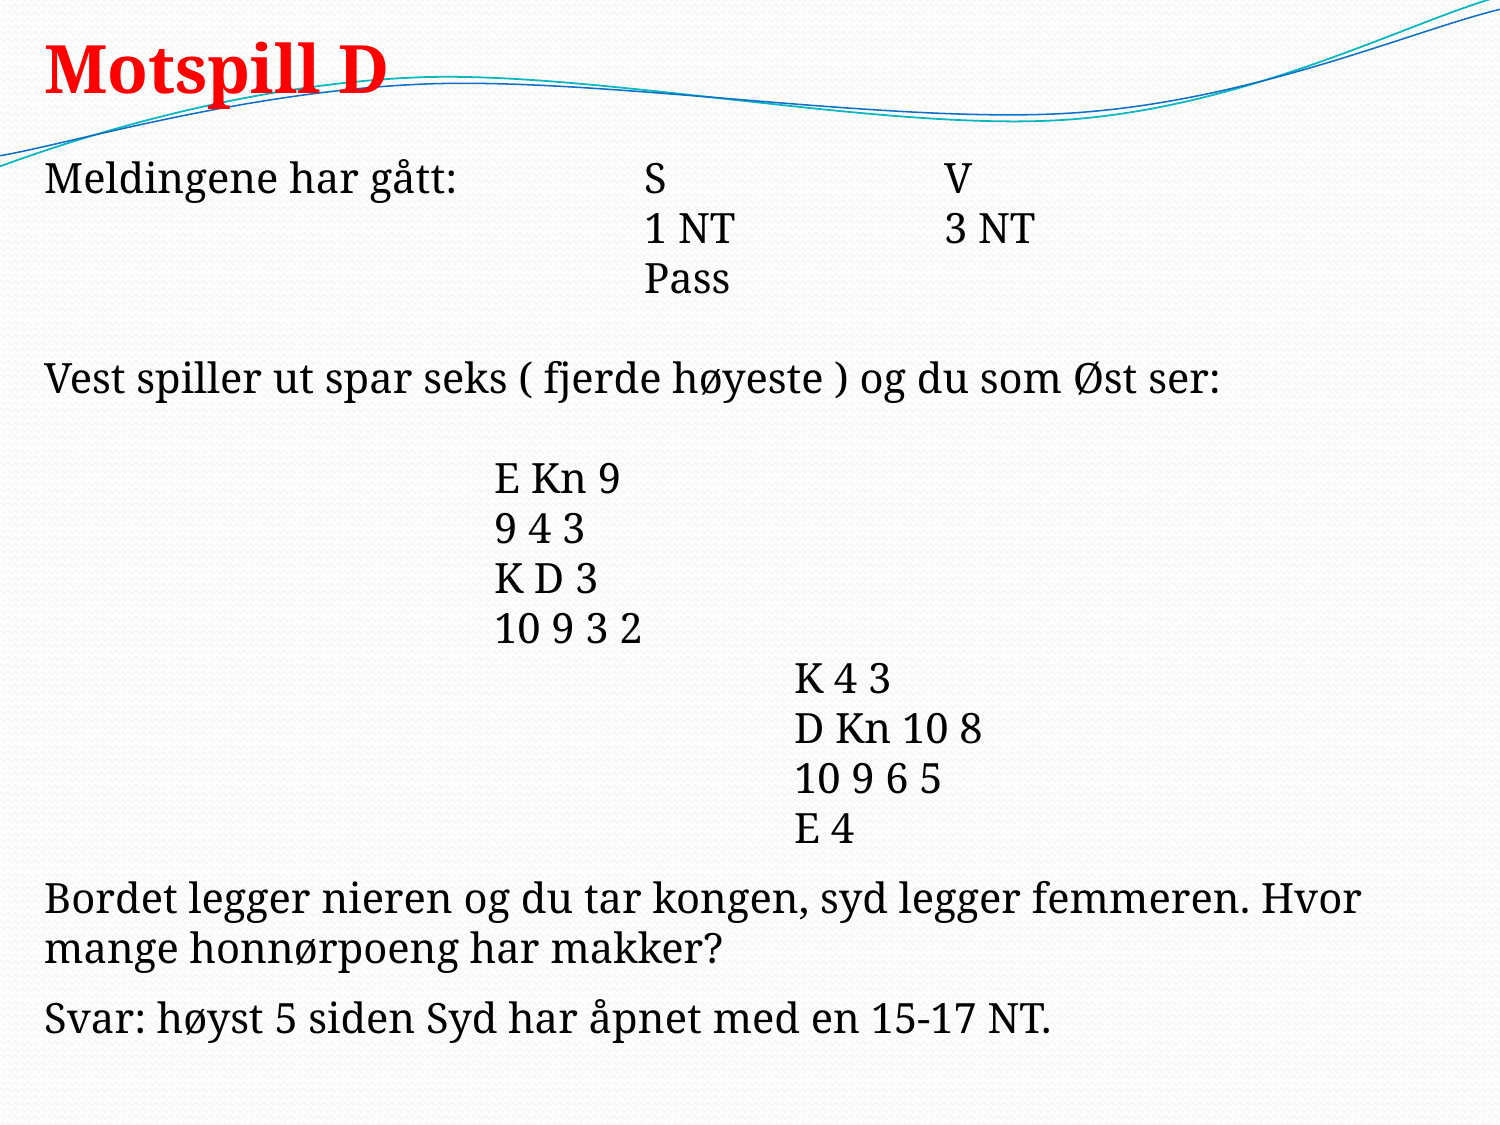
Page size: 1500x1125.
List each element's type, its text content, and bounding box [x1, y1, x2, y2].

text_box Motspill D Meldingene har gått: S V 1 NT 3 NT Pass Vest spiller ut spar seks ( fjerde høyeste ) og du som Øst ser: E Kn 9 9 4 3 K D 3 10 9 3 2 K 4 3 D Kn 10 8 10 9 6 5 E 4 Bordet legger nieren og du tar kongen, syd legger femmeren. Hvor mange honnørpoeng har makker? Svar: høyst 5 siden Syd har åpnet med en 15-17 NT. [29, 19, 1459, 1095]
